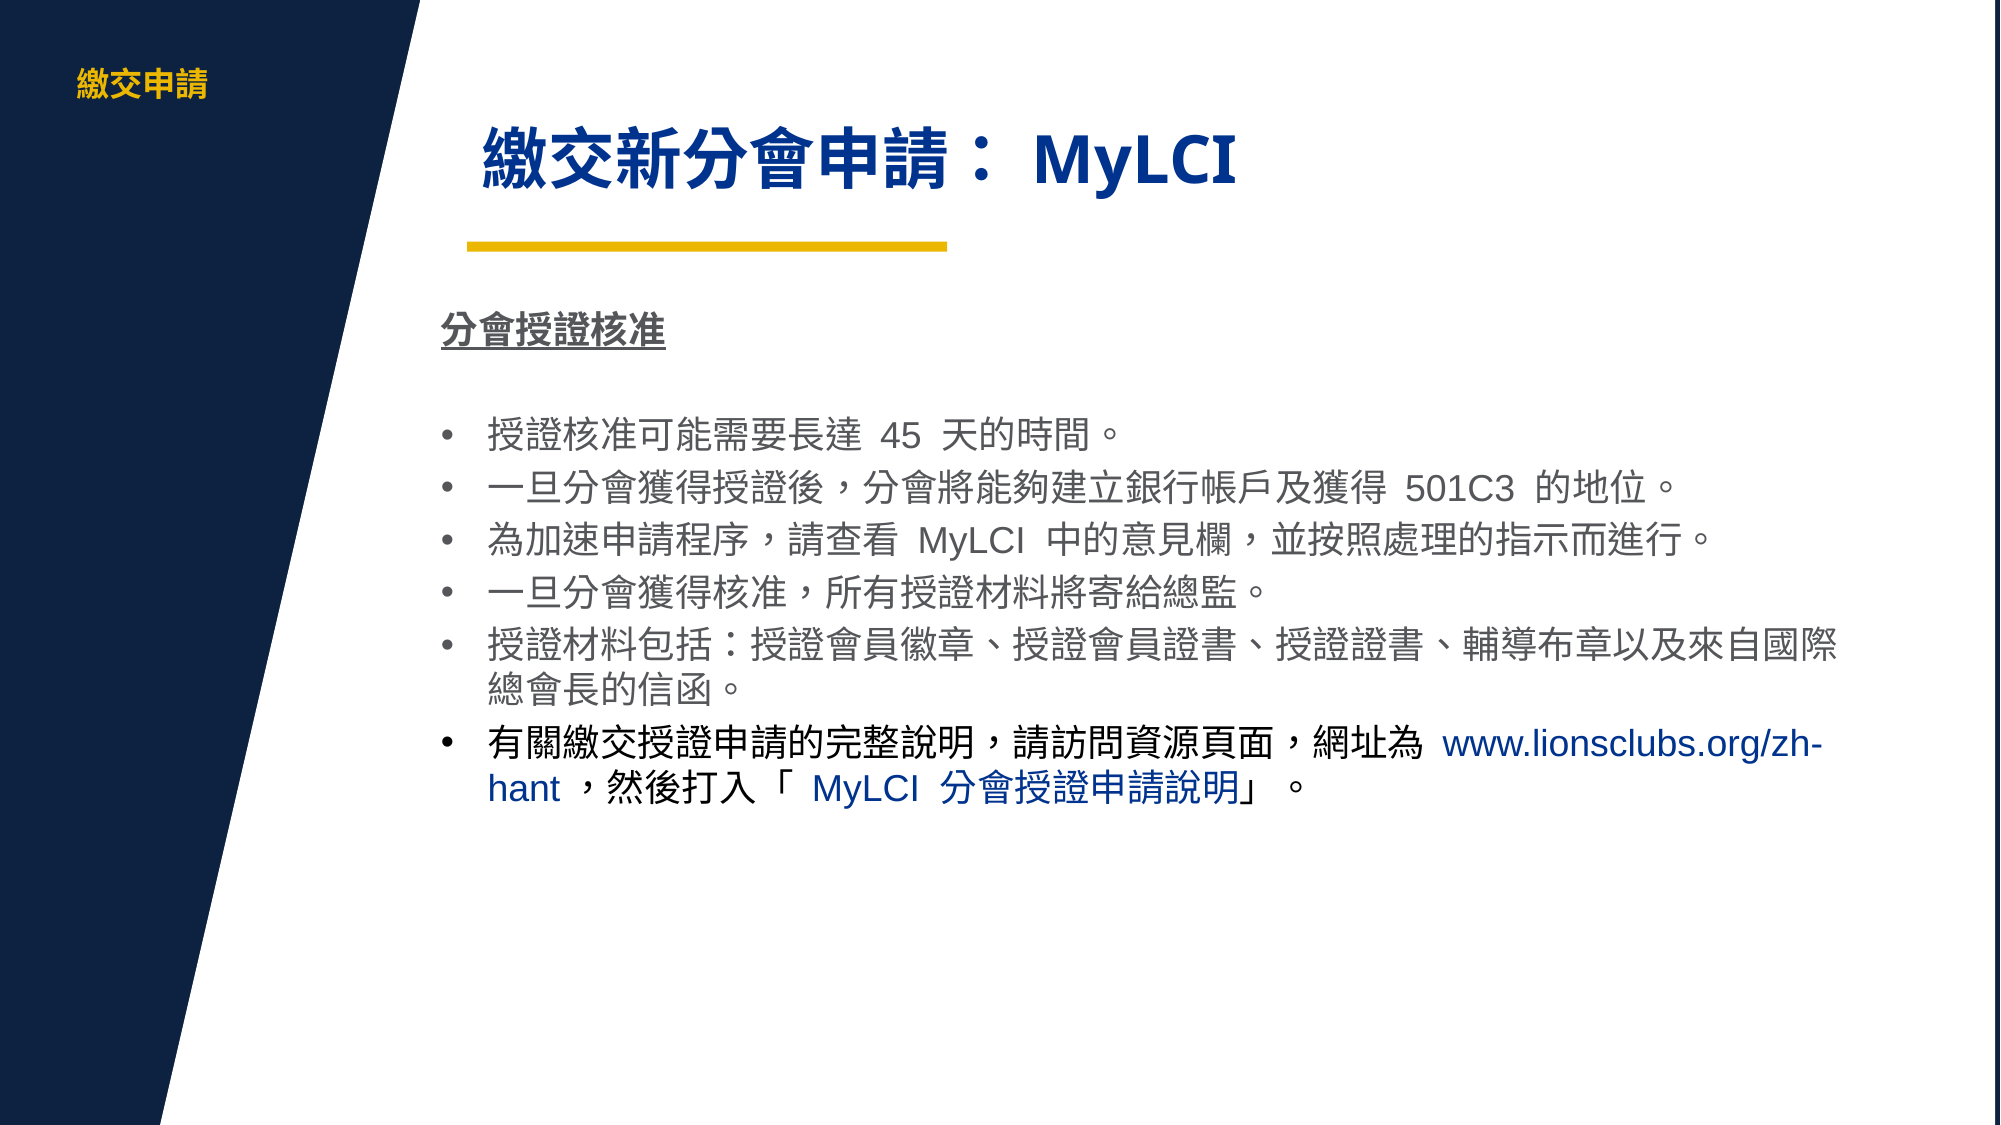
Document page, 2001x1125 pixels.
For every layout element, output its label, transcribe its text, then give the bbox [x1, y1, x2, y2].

text_box 繳交申請 [61, 60, 346, 219]
text_box 分會授證核准 授證核准可能需要長達 45 天的時間。 一旦分會獲得授證後，分會將能夠建立銀行帳戶及獲得 501C3 的地位。 為加速申請程序，請查看 MyLCI 中的意見欄，並按照處理的指示而進行。 一旦分會獲得核准，所有授證材料將寄給總監。 授證材料包括：授證會員徽章、授證會員證書、授證證書、輔導布章以及來自國際總會長的信函。 有關繳交授證申請的完整說明，請訪問資源頁面，網址為 www.lionsclubs.org/zh-hant，然後打入「 MyLCI 分會授證申請說明」。 [426, 246, 1882, 943]
text_box 繳交新分會申請：MyLCI [467, 118, 1841, 206]
text_box [158, 0, 1997, 1125]
text_box aa [0, 0, 418, 1125]
text_box [467, 241, 948, 246]
